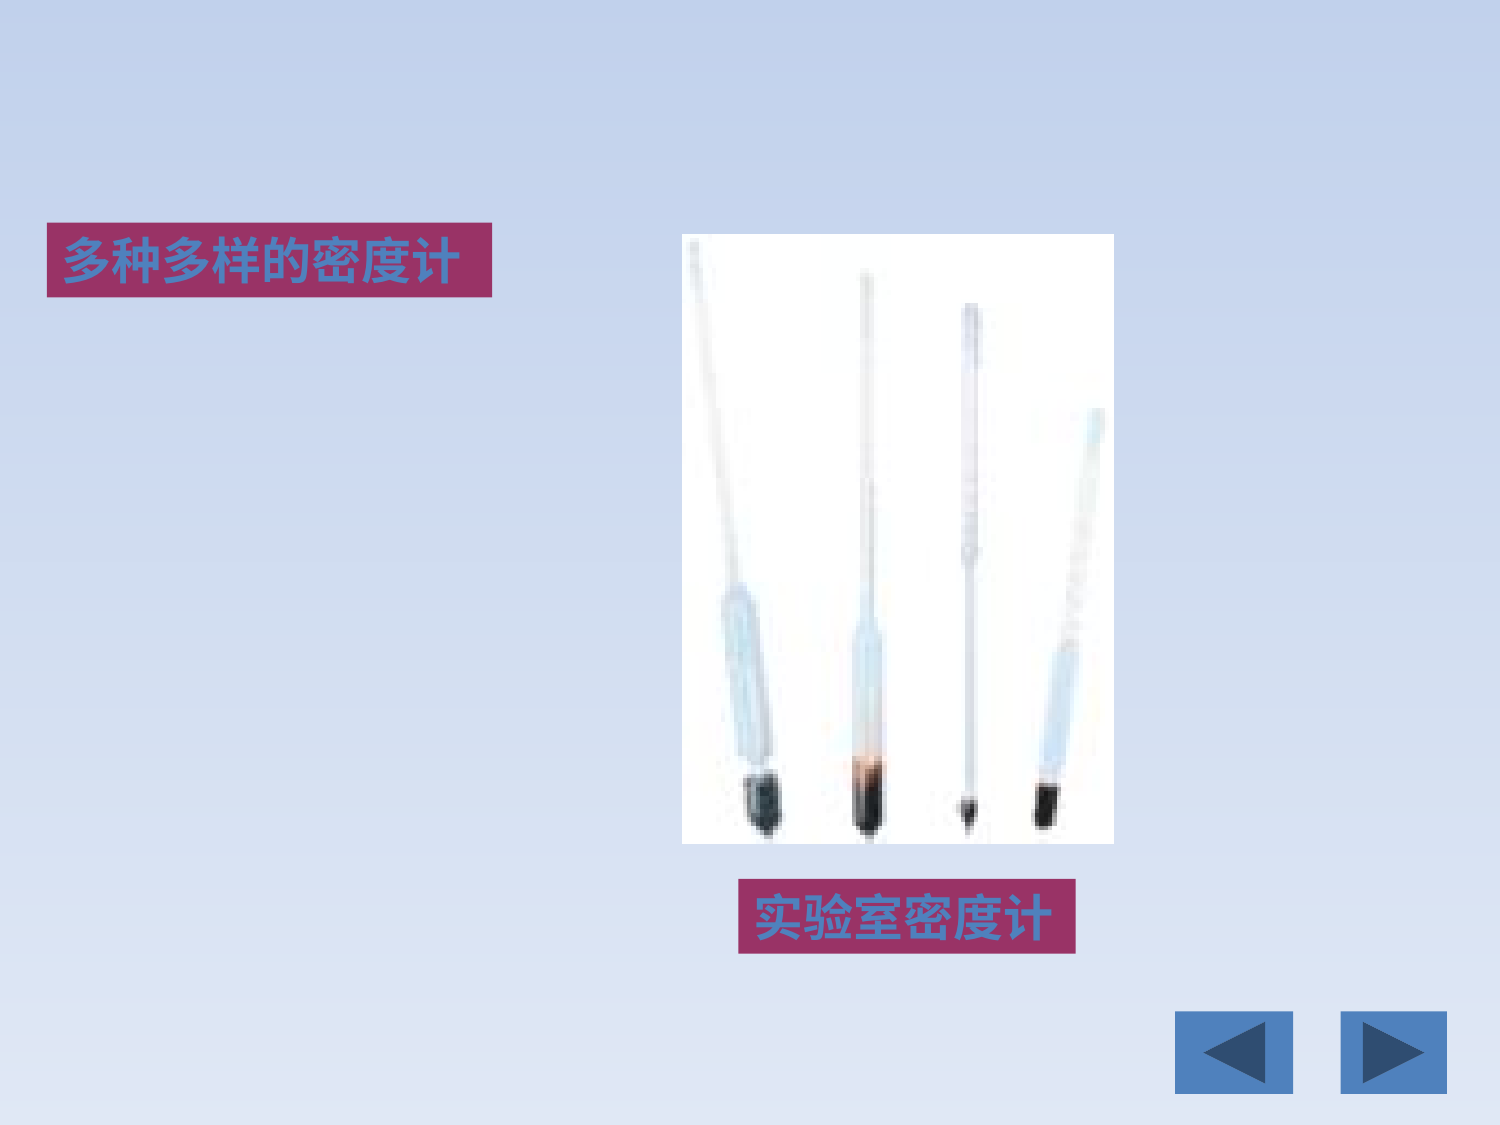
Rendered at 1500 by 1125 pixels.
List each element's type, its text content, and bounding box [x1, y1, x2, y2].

picture [681, 234, 1114, 844]
text_box 多种多样的密度计 [46, 222, 493, 298]
text_box [1175, 1011, 1294, 1094]
text_box [1340, 1011, 1447, 1094]
text_box 实验室密度计 [738, 878, 1076, 954]
